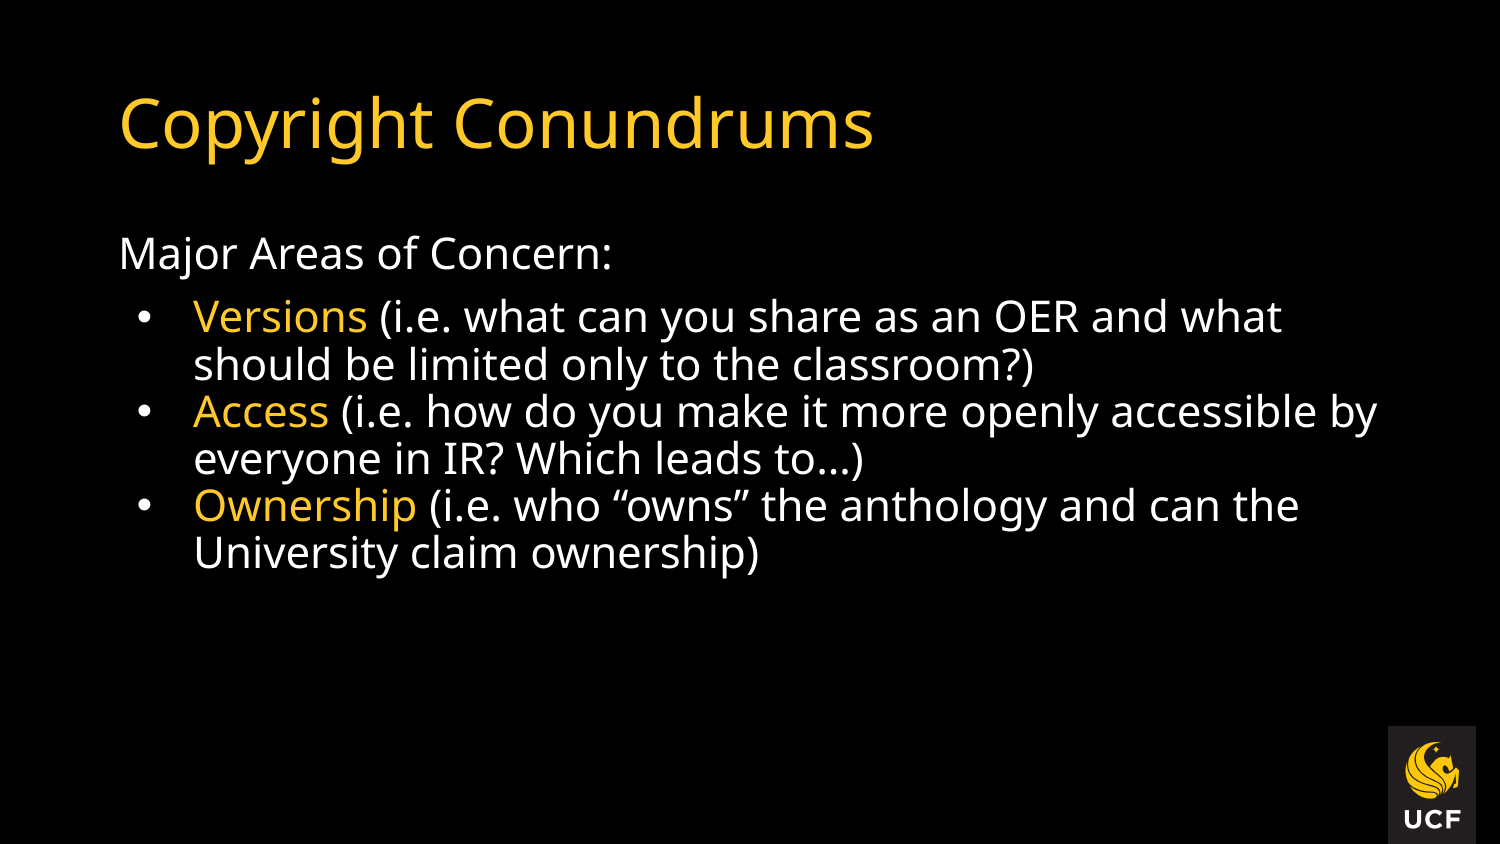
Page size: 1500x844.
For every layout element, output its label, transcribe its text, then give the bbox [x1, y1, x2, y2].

picture [1388, 726, 1476, 844]
title Copyright Conundrums [103, 44, 1397, 208]
list Major Areas of Concern: Versions (i.e. what can you share as an OER and what should be limited only to the classroom?) Access (i.e. how do you make it more openly accessible by everyone in IR? Which leads to…) Ownership (i.e. who “owns” the anthology and can the University claim ownership) [103, 224, 1397, 760]
